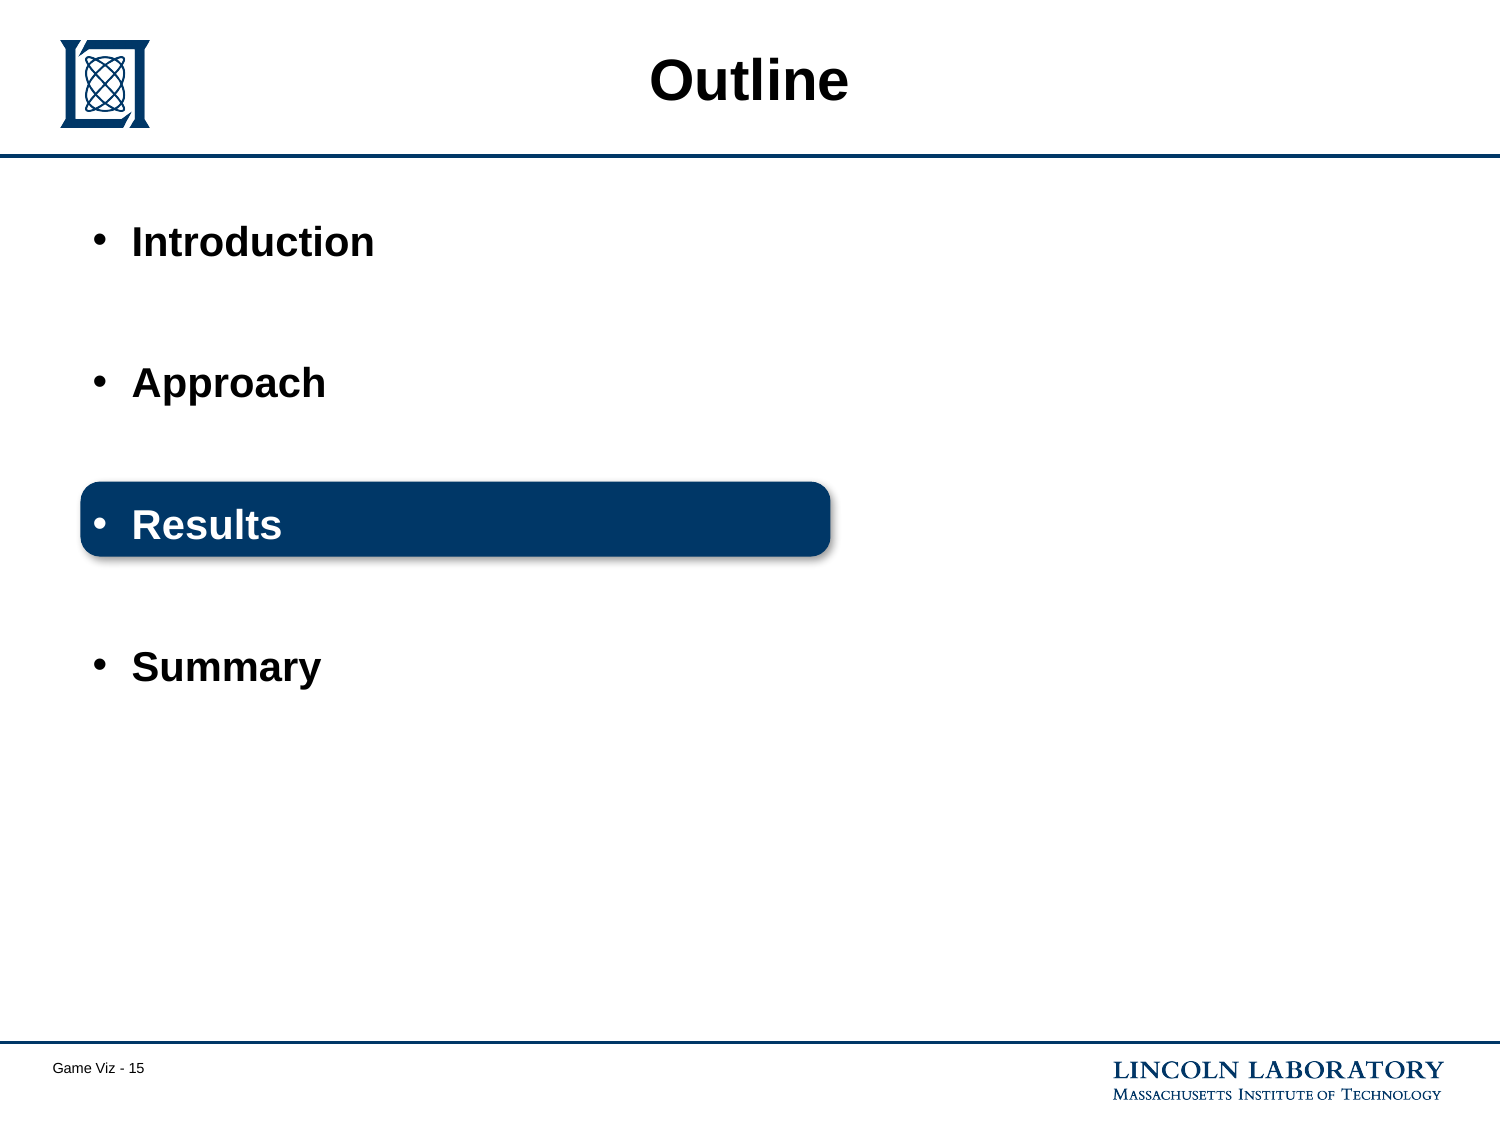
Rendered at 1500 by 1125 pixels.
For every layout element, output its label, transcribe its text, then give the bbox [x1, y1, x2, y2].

list Introduction Approach Results Summary [78, 211, 1422, 1004]
title Outline [154, 16, 1346, 151]
picture [60, 40, 150, 128]
picture [1111, 1061, 1444, 1100]
